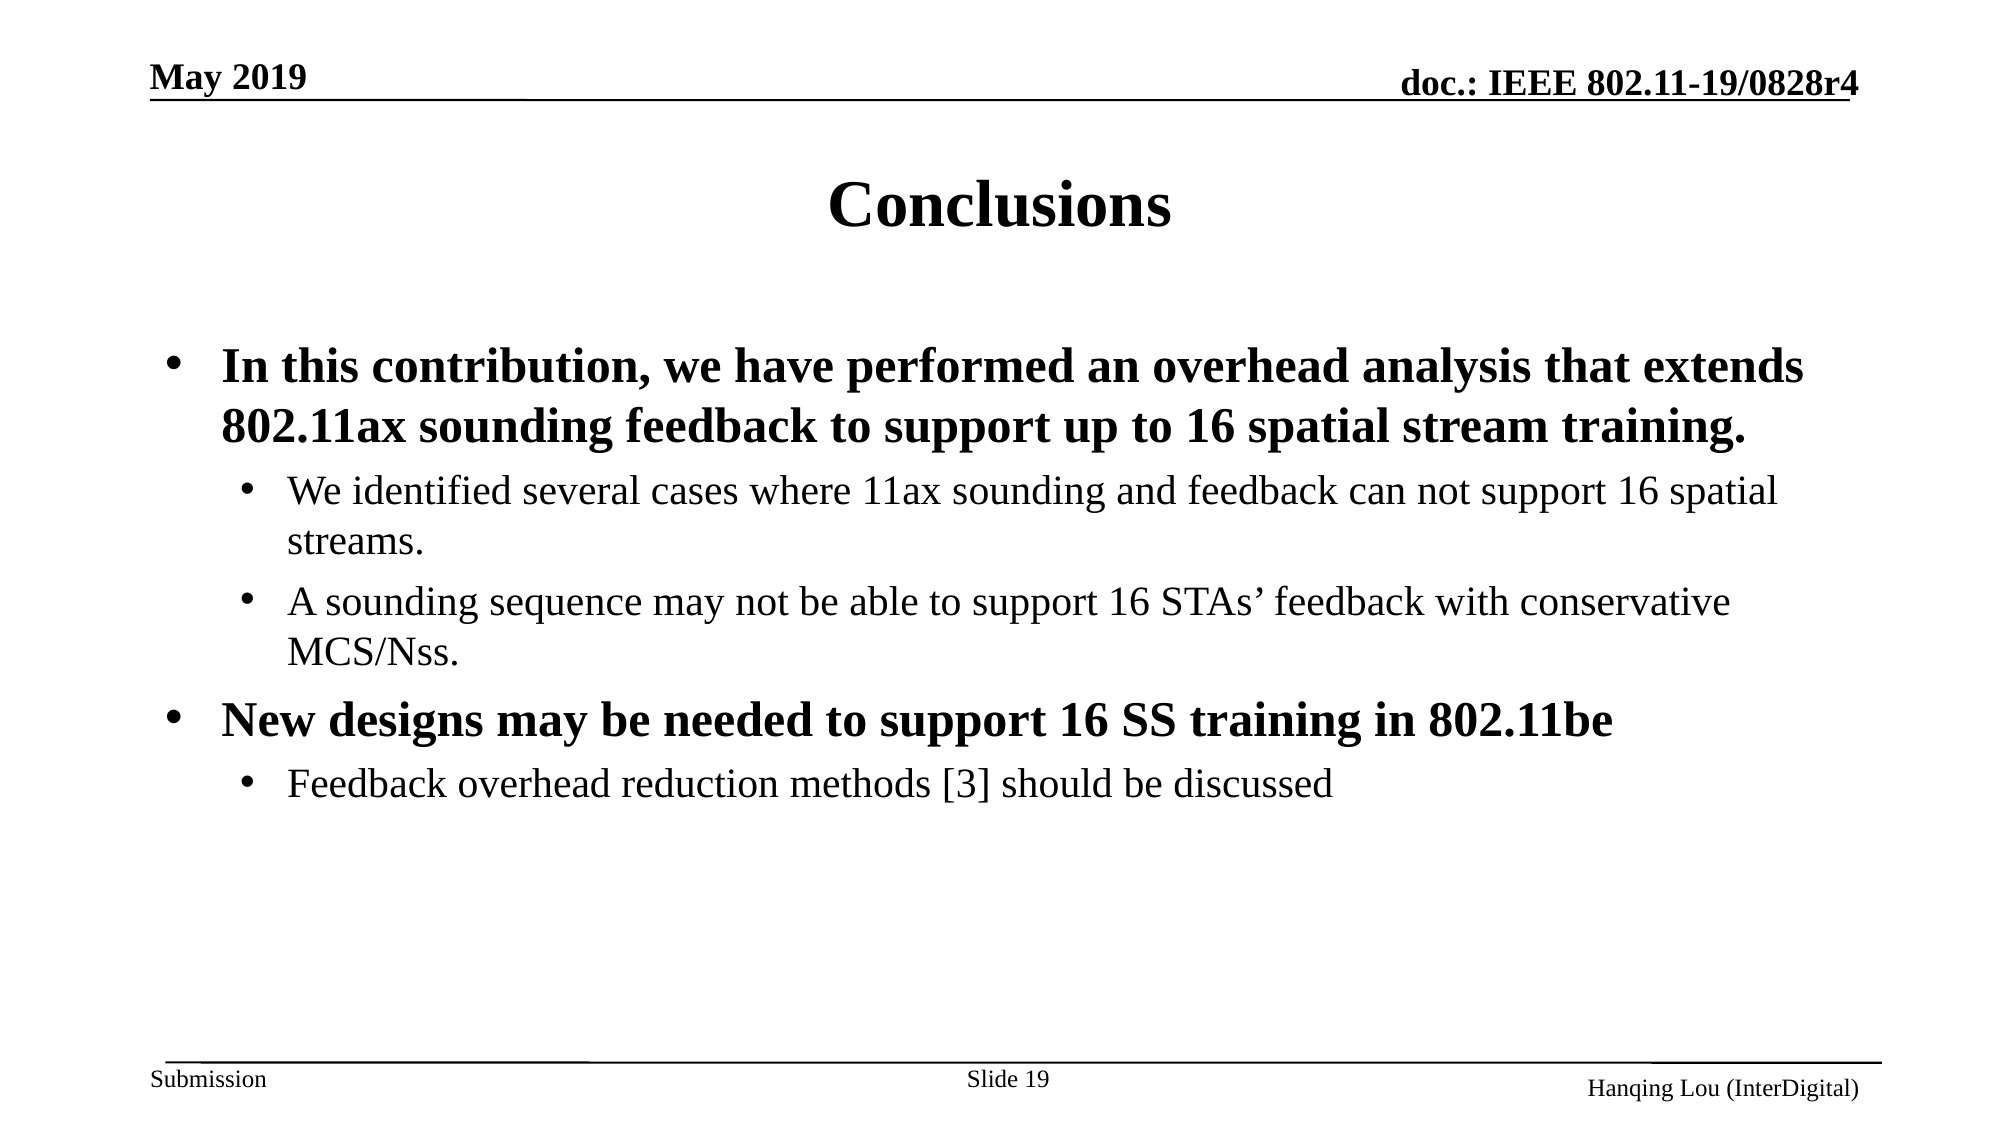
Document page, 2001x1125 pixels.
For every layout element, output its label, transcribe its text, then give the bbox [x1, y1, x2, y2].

slide_number Slide 19 [950, 1061, 1067, 1123]
list In this contribution, we have performed an overhead analysis that extends 802.11ax sounding feedback to support up to 16 spatial stream training. We identified several cases where 11ax sounding and feedback can not support 16 spatial streams. A sounding sequence may not be able to support 16 STAs’ feedback with conservative MCS/Nss. New designs may be needed to support 16 SS training in 802.11be Feedback overhead reduction methods [3] should be discussed [149, 324, 1850, 1000]
title Conclusions [149, 112, 1850, 288]
